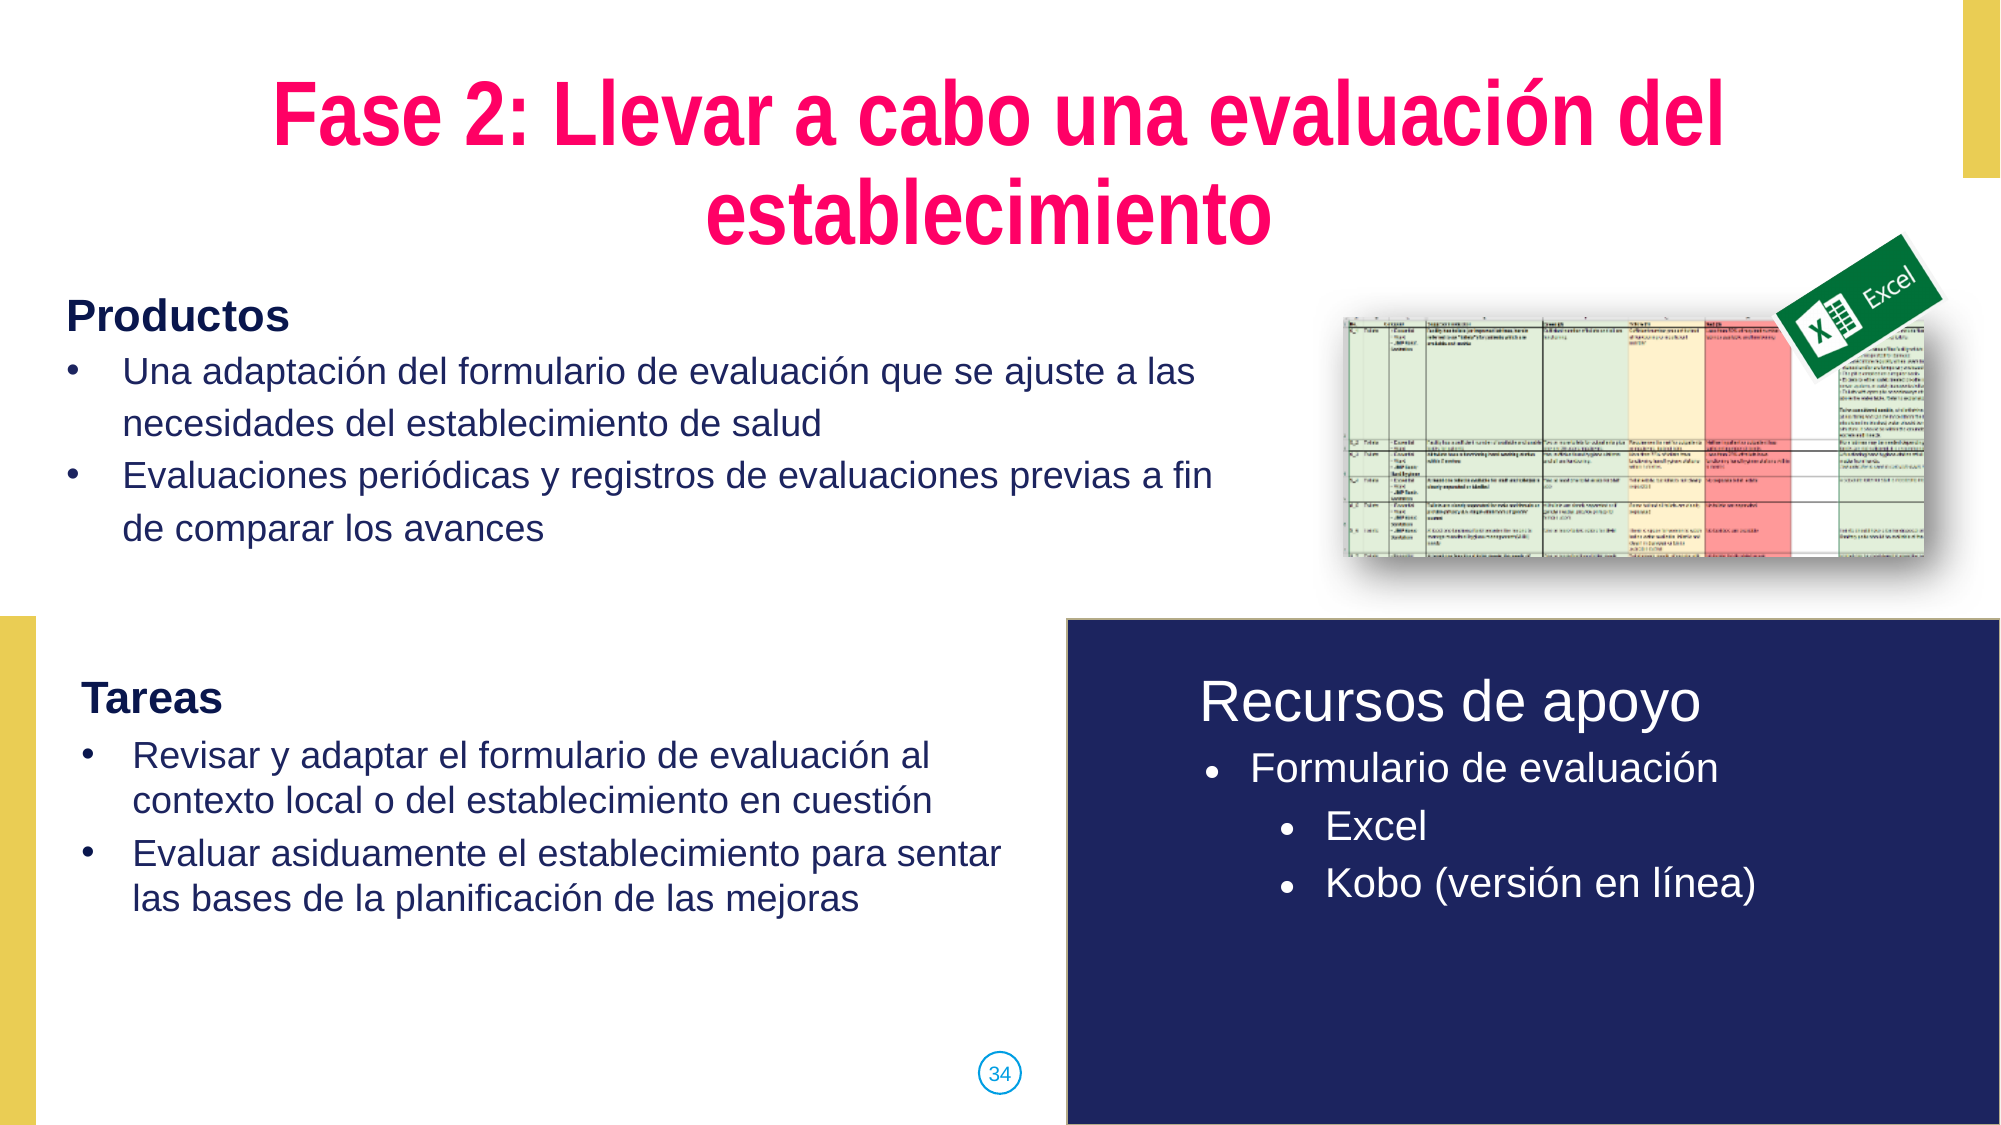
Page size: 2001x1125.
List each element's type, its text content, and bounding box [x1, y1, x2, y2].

slide_number 34 [0, 1042, 2000, 1103]
picture [1343, 231, 1949, 557]
text_box Tareas Revisar y adaptar el formulario de evaluación al contexto local o del establecimiento en cuestión Evaluar asiduamente el establecimiento para sentar las bases de la planificación de las mejoras [66, 597, 1051, 1067]
text_box Recursos de apoyo Formulario de evaluación Excel Kobo (versión en línea) [1184, 656, 1934, 912]
text_box Productos Una adaptación del formulario de evaluación que se ajuste a las necesidades del establecimiento de salud Evaluaciones periódicas y registros de evaluaciones previas a fin de comparar los avances [51, 278, 1275, 555]
list Fase 2: Llevar a cabo una evaluación del establecimiento [137, 58, 1863, 178]
